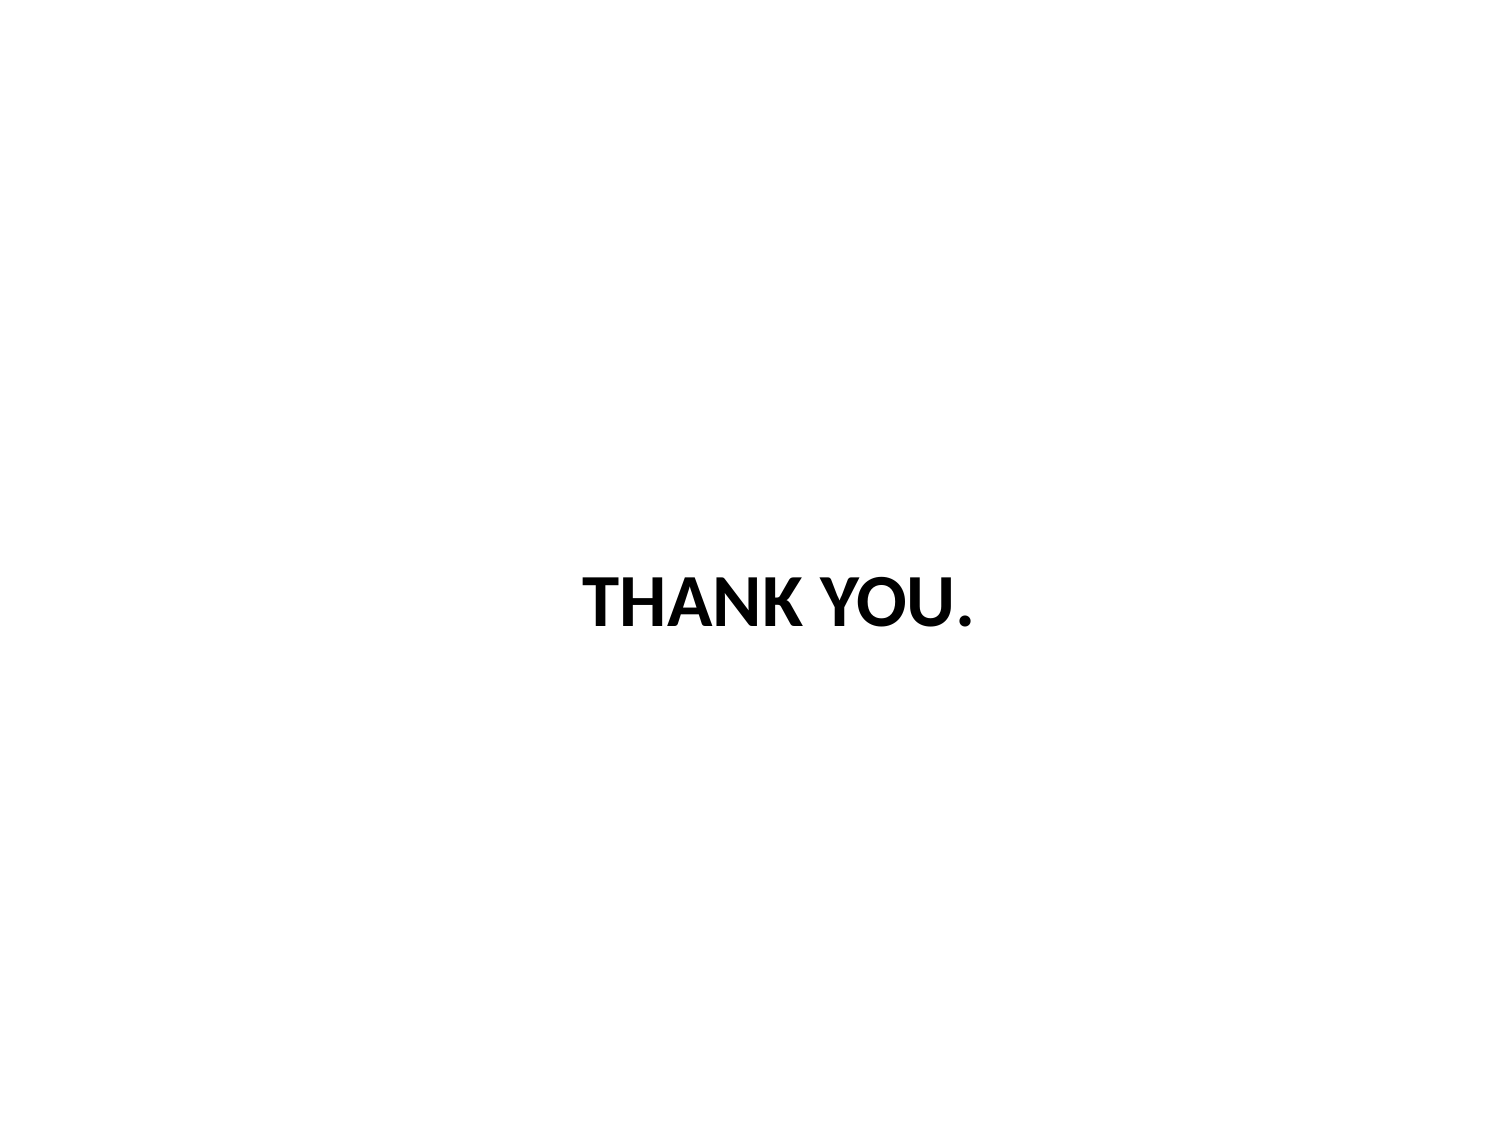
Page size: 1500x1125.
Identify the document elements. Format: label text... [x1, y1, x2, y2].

list THANK YOU. [75, 262, 1425, 1005]
